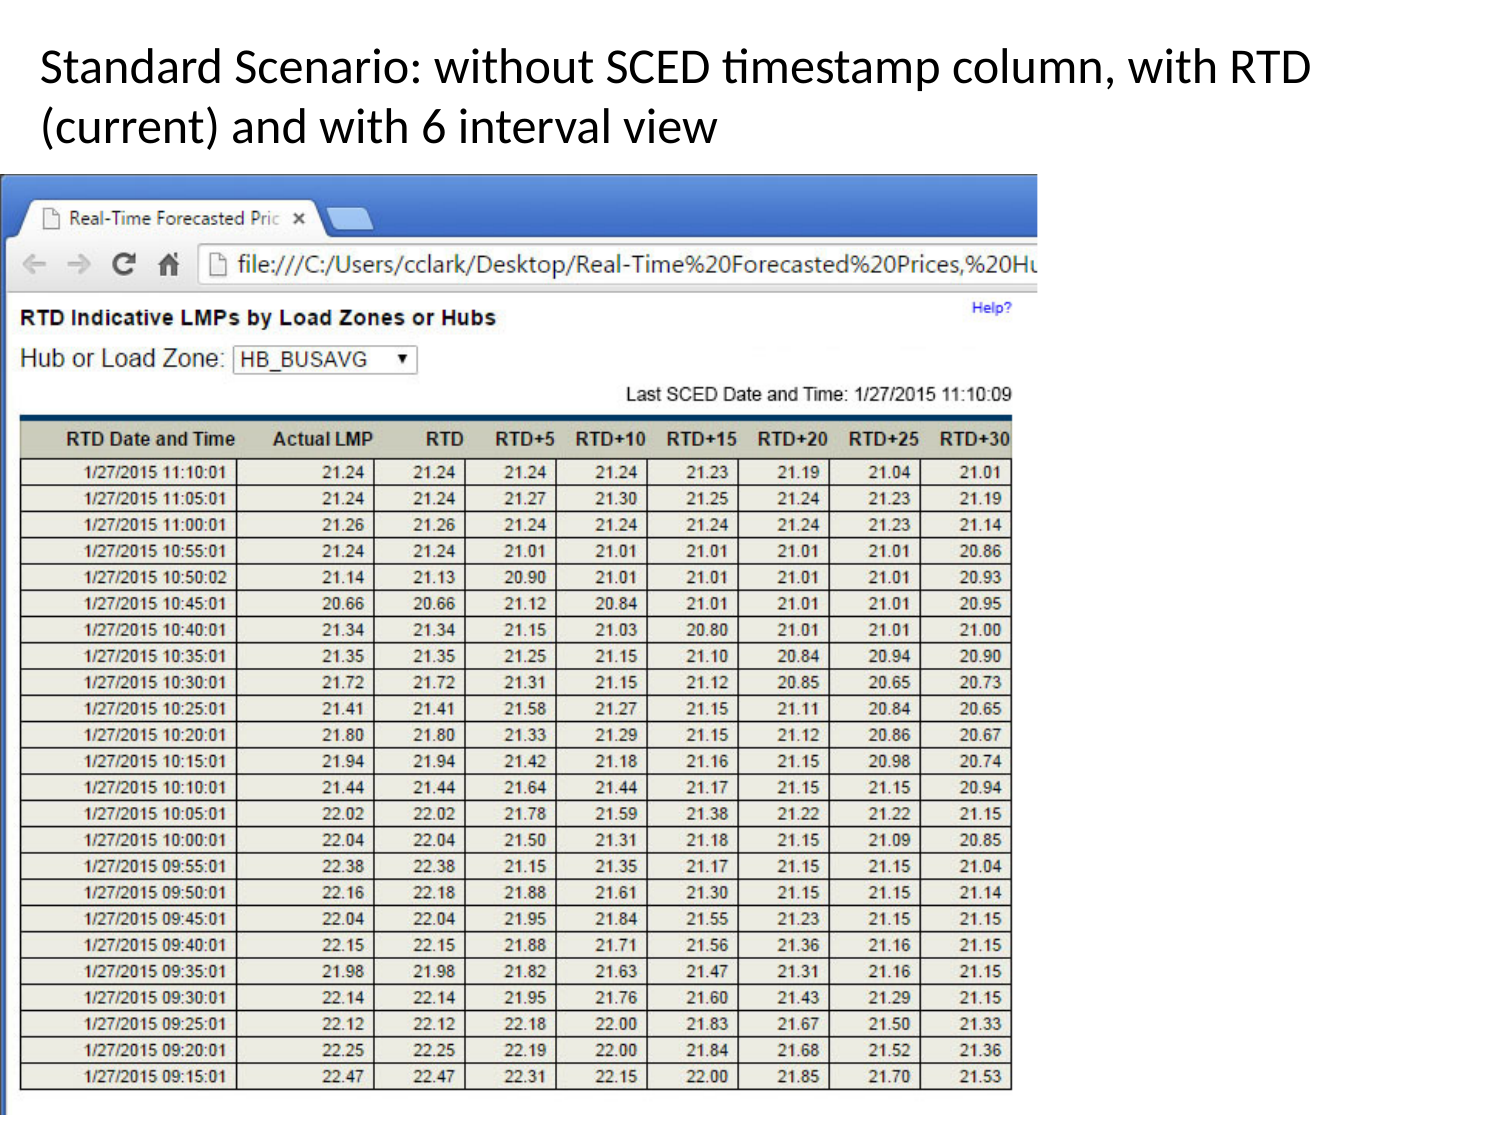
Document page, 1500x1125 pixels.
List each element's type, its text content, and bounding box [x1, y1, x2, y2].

picture [0, 174, 1038, 1115]
title Standard Scenario: without SCED timestamp column, with RTD (current) and with 6 interval view [24, 24, 1475, 163]
